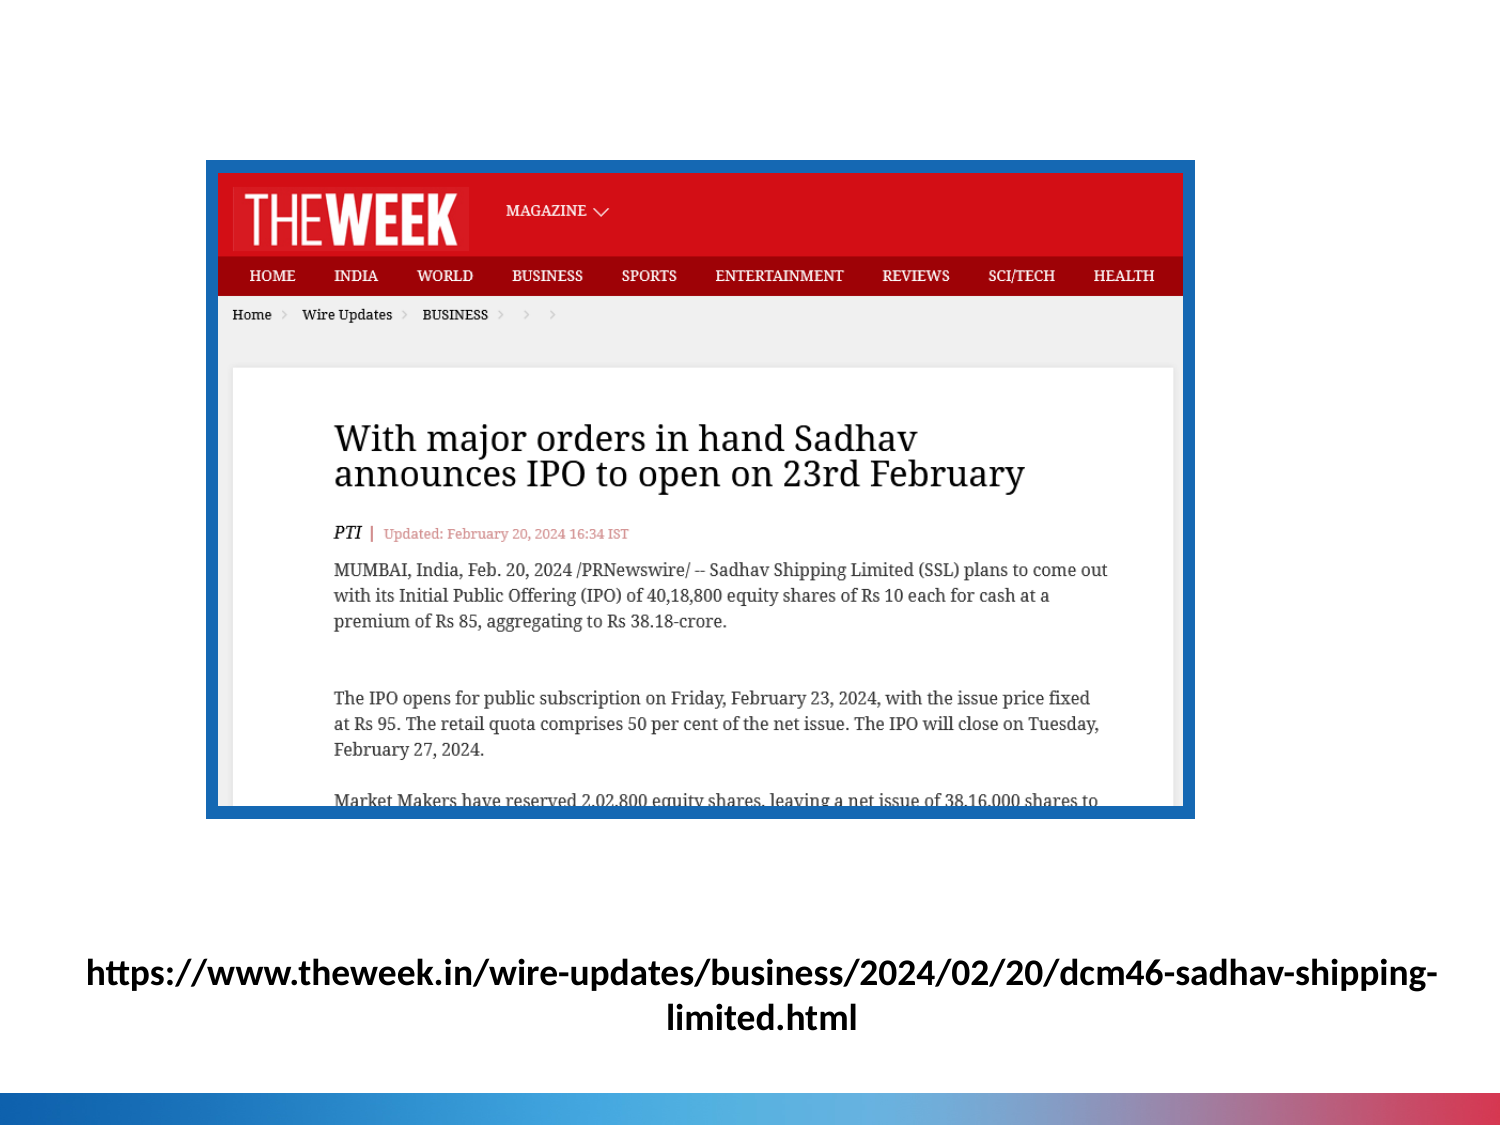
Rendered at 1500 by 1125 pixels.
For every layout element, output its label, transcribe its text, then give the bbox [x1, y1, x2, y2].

text_box https://www.theweek.in/wire-updates/business/2024/02/20/dcm46-sadhav-shipping-limited.html [64, 940, 1460, 1046]
picture [0, 1093, 1500, 1125]
picture [218, 172, 1184, 807]
